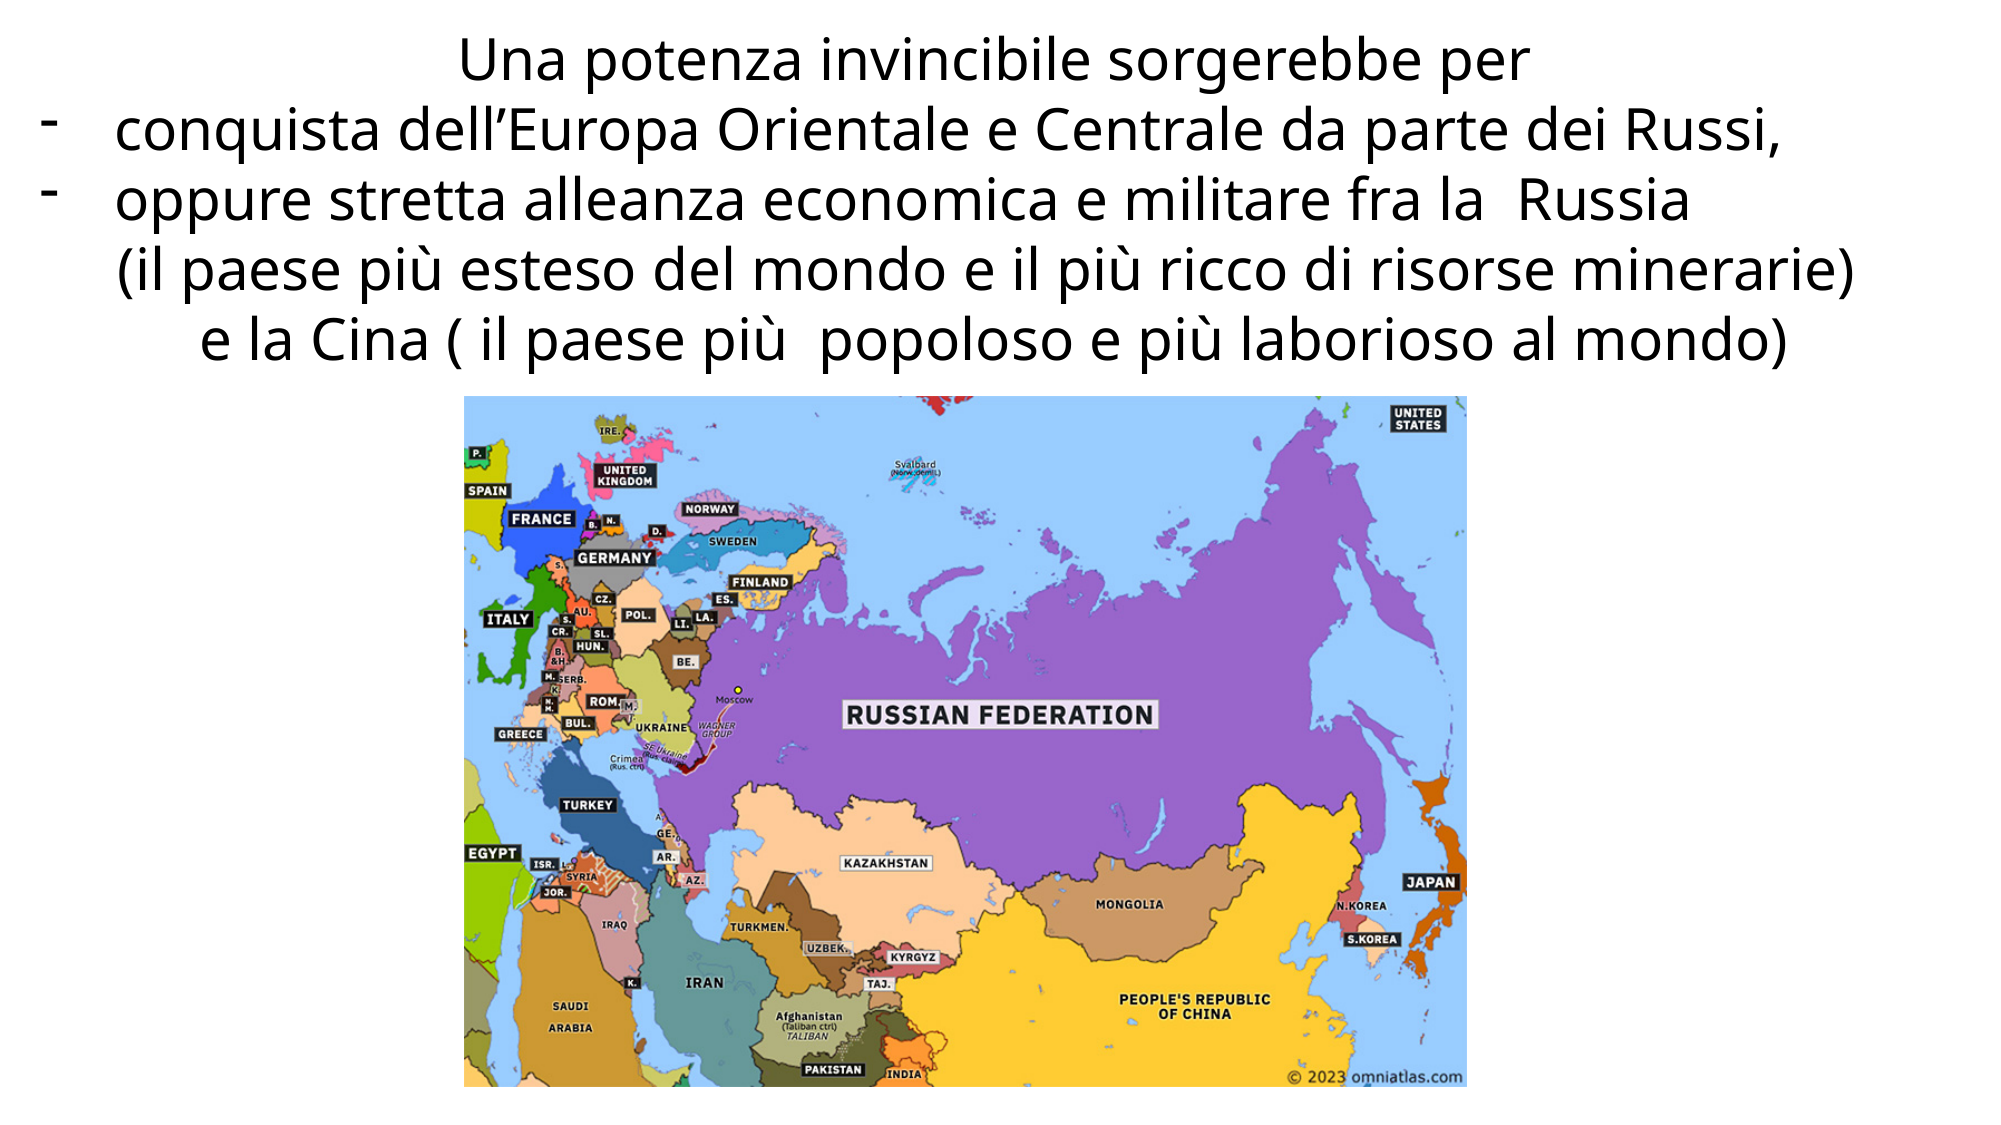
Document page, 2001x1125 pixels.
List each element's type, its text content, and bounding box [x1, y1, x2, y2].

text_box Una potenza invincibile sorgerebbe per conquista dell’Europa Orientale e Centrale da parte dei Russi, oppure stretta alleanza economica e militare fra la Russia (il paese più esteso del mondo e il più ricco di risorse minerarie) e la Cina ( il paese più popoloso e più laborioso al mondo) [24, 14, 1964, 380]
picture [464, 396, 1468, 1088]
